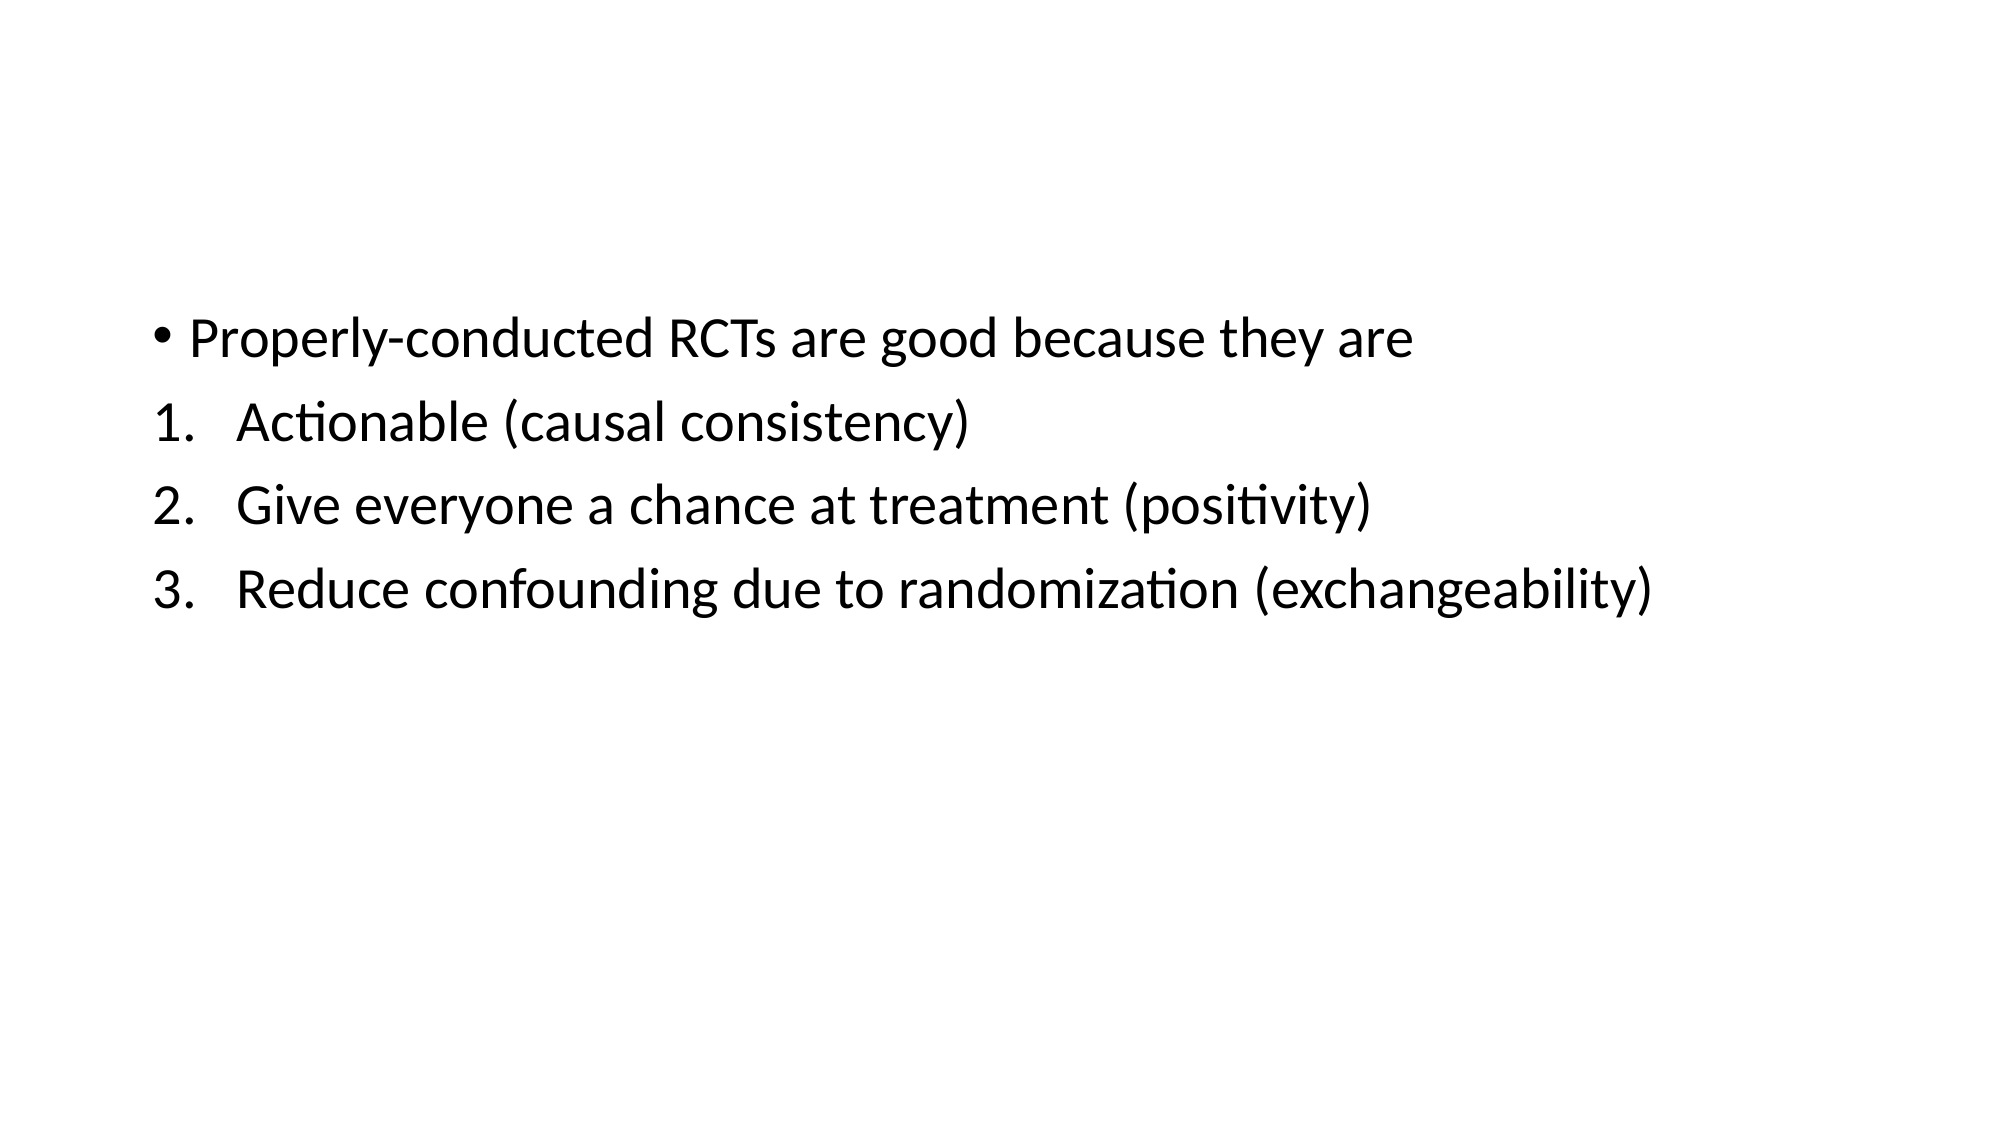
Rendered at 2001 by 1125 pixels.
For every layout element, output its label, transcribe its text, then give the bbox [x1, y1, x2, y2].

list Properly-conducted RCTs are good because they are Actionable (causal consistency) Give everyone a chance at treatment (positivity) Reduce confounding due to randomization (exchangeability) [137, 299, 1863, 1014]
